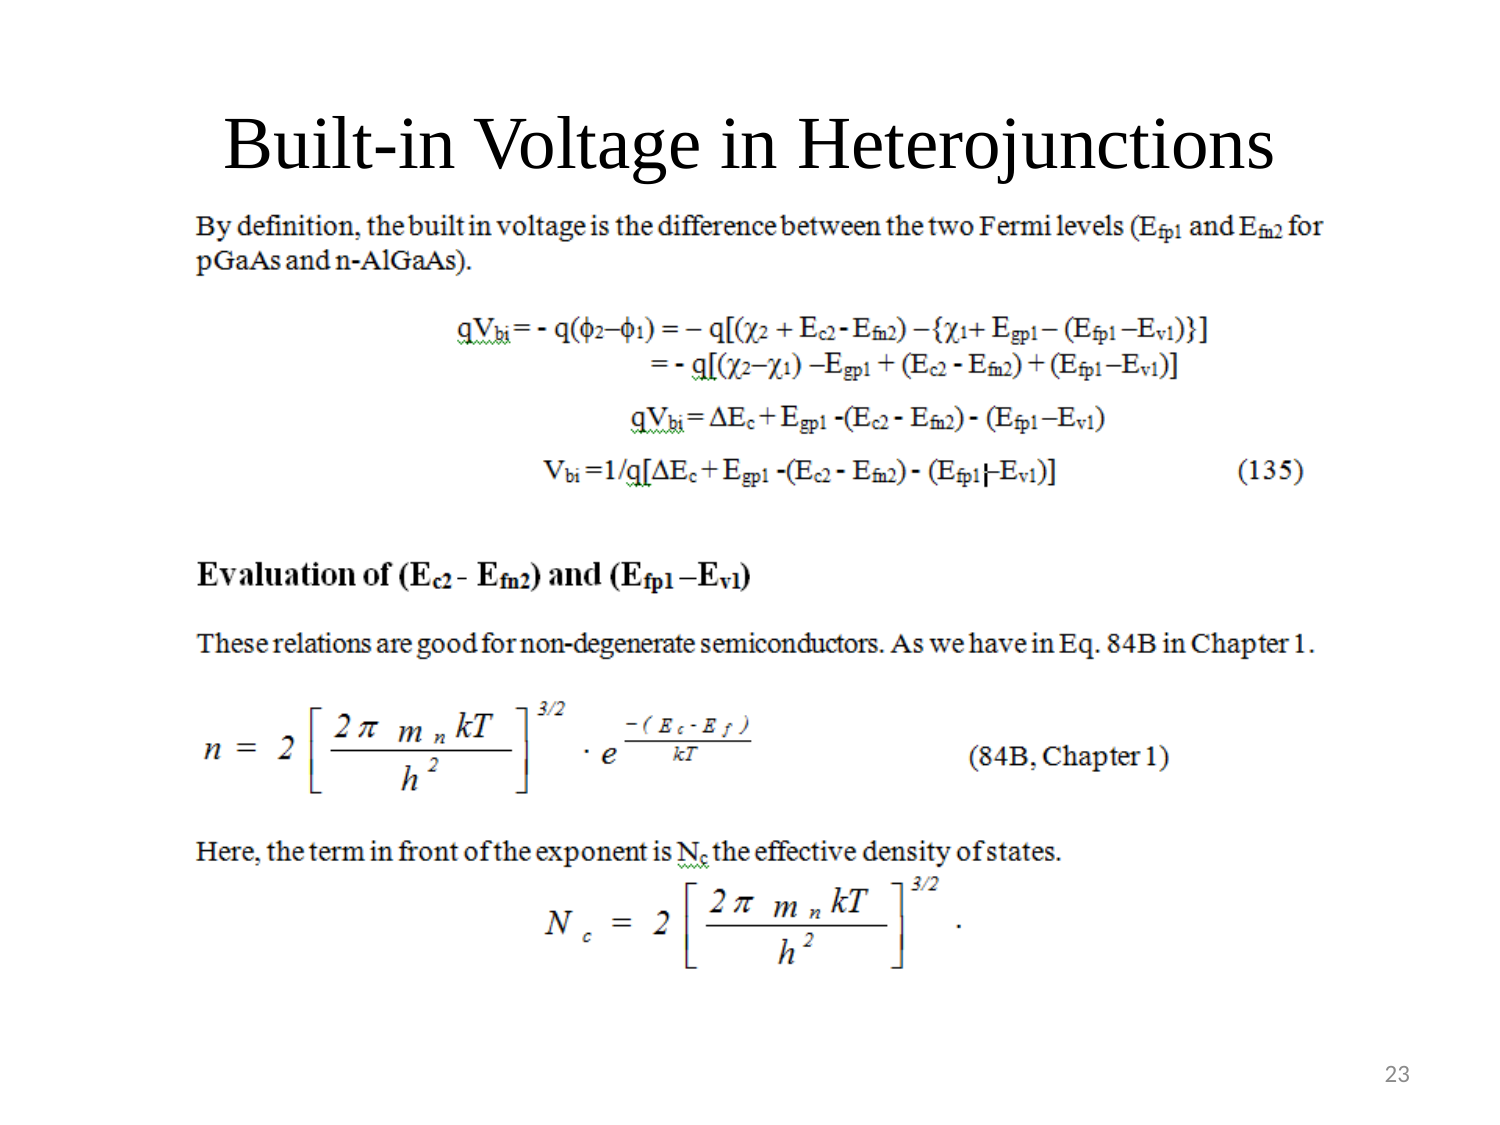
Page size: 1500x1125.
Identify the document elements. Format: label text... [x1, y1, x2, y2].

picture [162, 212, 1363, 983]
title Built-in Voltage in Heterojunctions [75, 45, 1425, 233]
slide_number 23 [1074, 1042, 1425, 1103]
